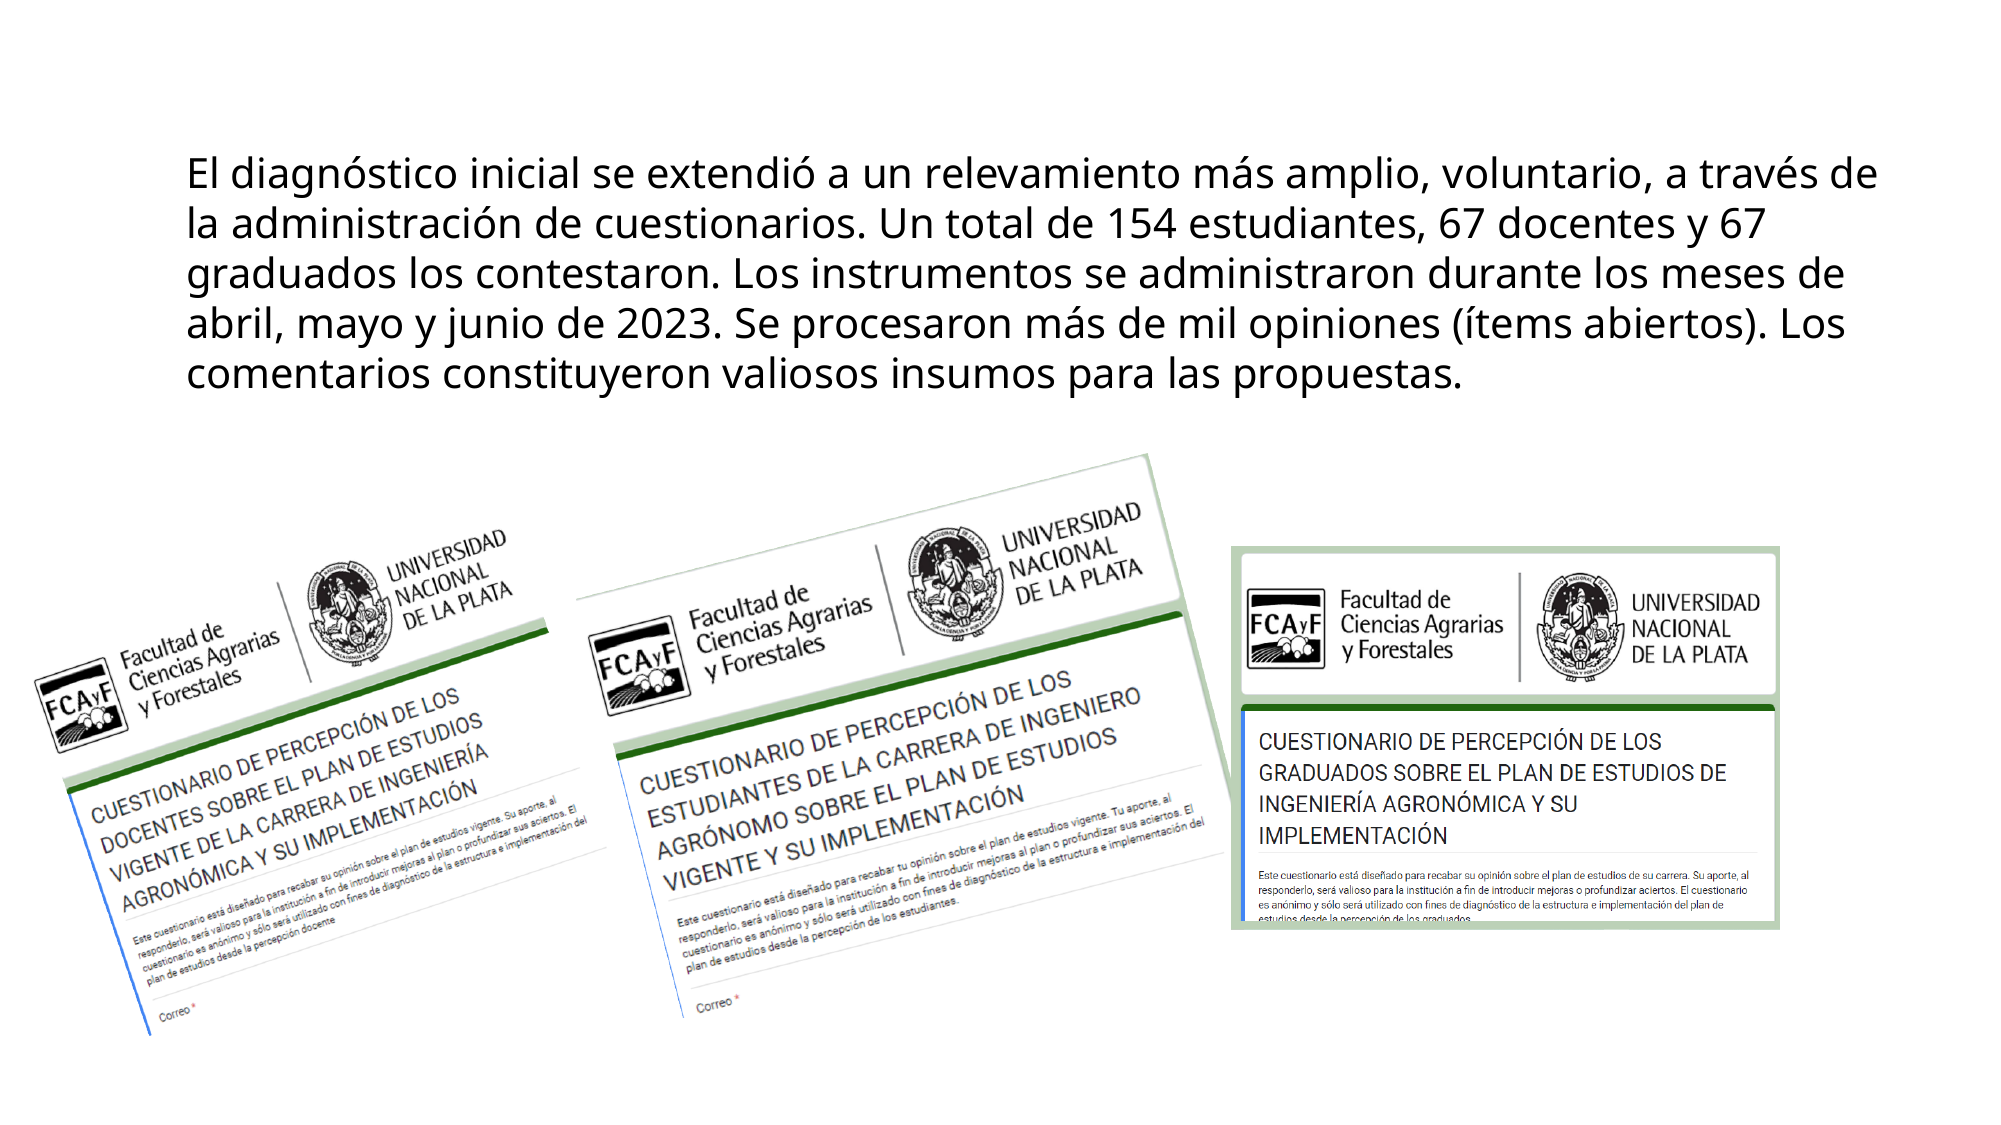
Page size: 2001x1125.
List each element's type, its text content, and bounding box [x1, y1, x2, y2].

picture [21, 454, 1780, 1035]
text_box El diagnóstico inicial se extendió a un relevamiento más amplio, voluntario, a través de la administración de cuestionarios. Un total de 154 estudiantes, 67 docentes y 67 graduados los contestaron. Los instrumentos se administraron durante los meses de abril, mayo y junio de 2023. Se procesaron más de mil opiniones (ítems abiertos). Los comentarios constituyeron valiosos insumos para las propuestas. [171, 89, 1899, 405]
